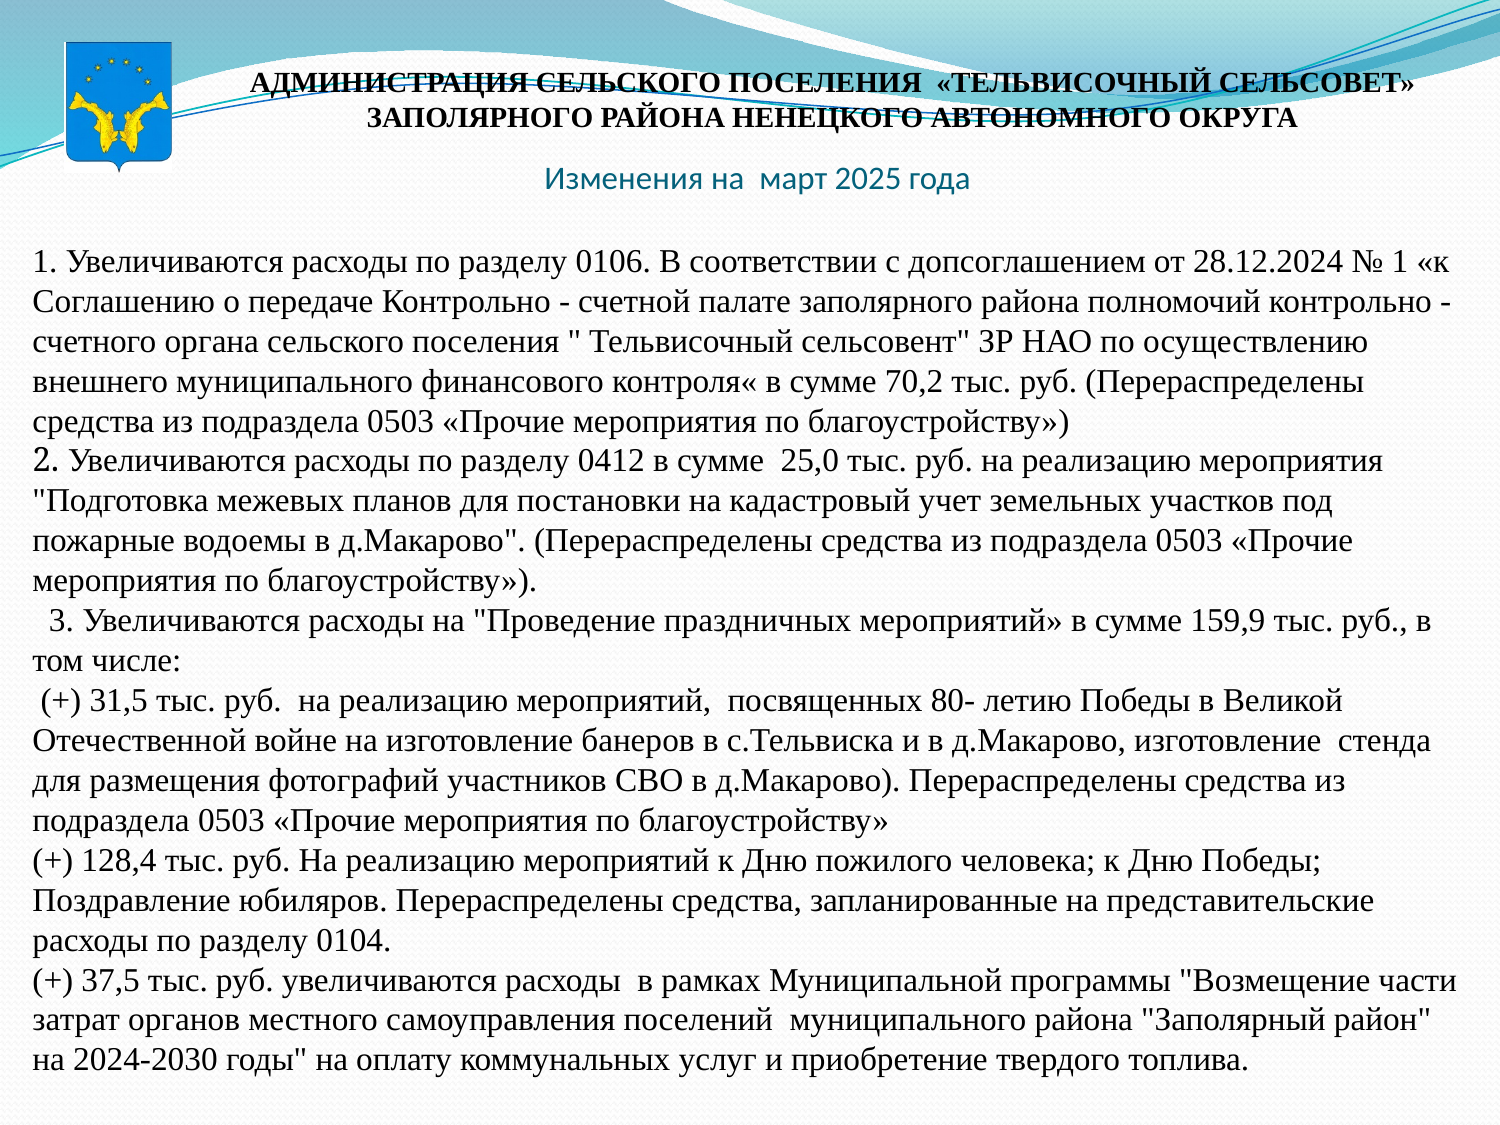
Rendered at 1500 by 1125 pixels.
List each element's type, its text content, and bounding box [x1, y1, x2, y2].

title Изменения на март 2025 года [76, 149, 1440, 197]
text_box АДМИНИСТРАЦИЯ СЕЛЬСКОГО ПОСЕЛЕНИЯ «ТЕЛЬВИСОЧНЫЙ СЕЛЬСОВЕТ» ЗАПОЛЯРНОГО РАЙОНА НЕНЕЦКОГО АВТОНОМНОГО ОКРУГА [206, 55, 1459, 141]
picture [64, 42, 172, 173]
text_box 1. Увеличиваются расходы по разделу 0106. В соответствии с допсоглашением от 28.12.2024 № 1 «к Соглашению о передаче Контрольно - счетной палате заполярного района полномочий контрольно - счетного органа сельского поселения " Тельвисочный сельсовент" ЗР НАО по осуществлению внешнего муниципального финансового контроля« в сумме 70,2 тыс. руб. (Перераспределены средства из подраздела 0503 «Прочие мероприятия по благоустройству») 2. Увеличиваются расходы по разделу 0412 в сумме 25,0 тыс. руб. на реализацию мероприятия "Подготовка межевых планов для постановки на кадастровый учет земельных участков под пожарные водоемы в д.Макарово". (Перераспределены средства из подраздела 0503 «Прочие мероприятия по благоустройству»). 3. Увеличиваются расходы на "Проведение праздничных мероприятий» в сумме 159,9 тыс. руб., в том числе: (+) 31,5 тыс. руб. на реализацию мероприятий, посвященных 80- летию Победы в Великой Отечественной войне на изготовление банеров в с.Тельвиска и в д.Макарово, изготовление стенда для размещения фотографий участников СВО в д.Макарово). Перераспределены средства из подраздела 0503 «Прочие мероприятия по благоустройству» (+) 128,4 тыс. руб. На реализацию мероприятий к Дню пожилого человека; к Дню Победы; Поздравление юбиляров. Перераспределены средства, запланированные на представительские расходы по разделу 0104. (+) 37,5 тыс. руб. увеличиваются расходы в рамках Муниципальной программы "Возмещение части затрат органов местного самоуправления поселений муниципального района "Заполярный район" на 2024-2030 годы" на оплату коммунальных услуг и приобретение твердого топлива. [17, 231, 1483, 1125]
